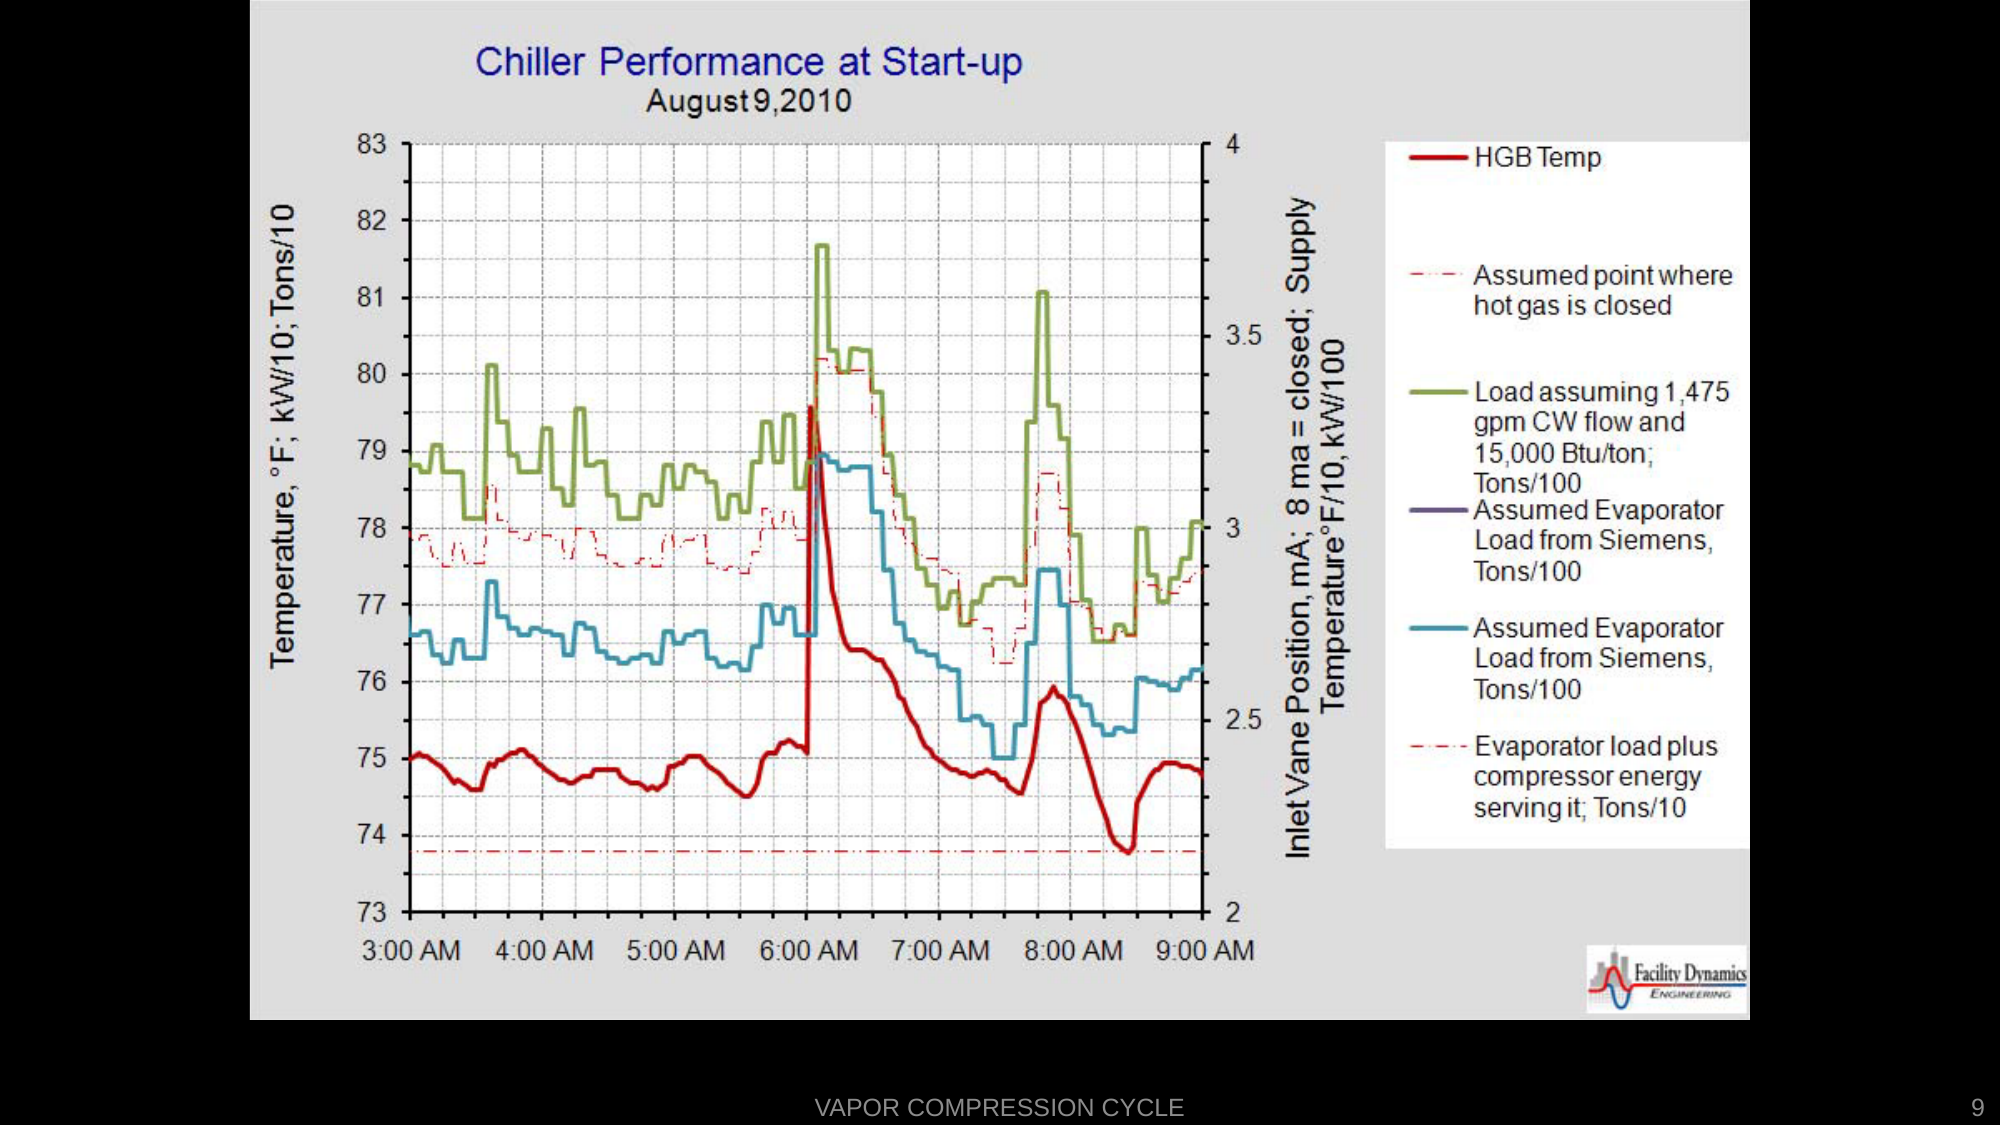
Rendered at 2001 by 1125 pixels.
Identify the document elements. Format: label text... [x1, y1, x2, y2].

slide_number 9 [1666, 1087, 2000, 1125]
footer Vapor Compression Cycle [333, 1087, 1666, 1125]
picture [249, 0, 1751, 1021]
